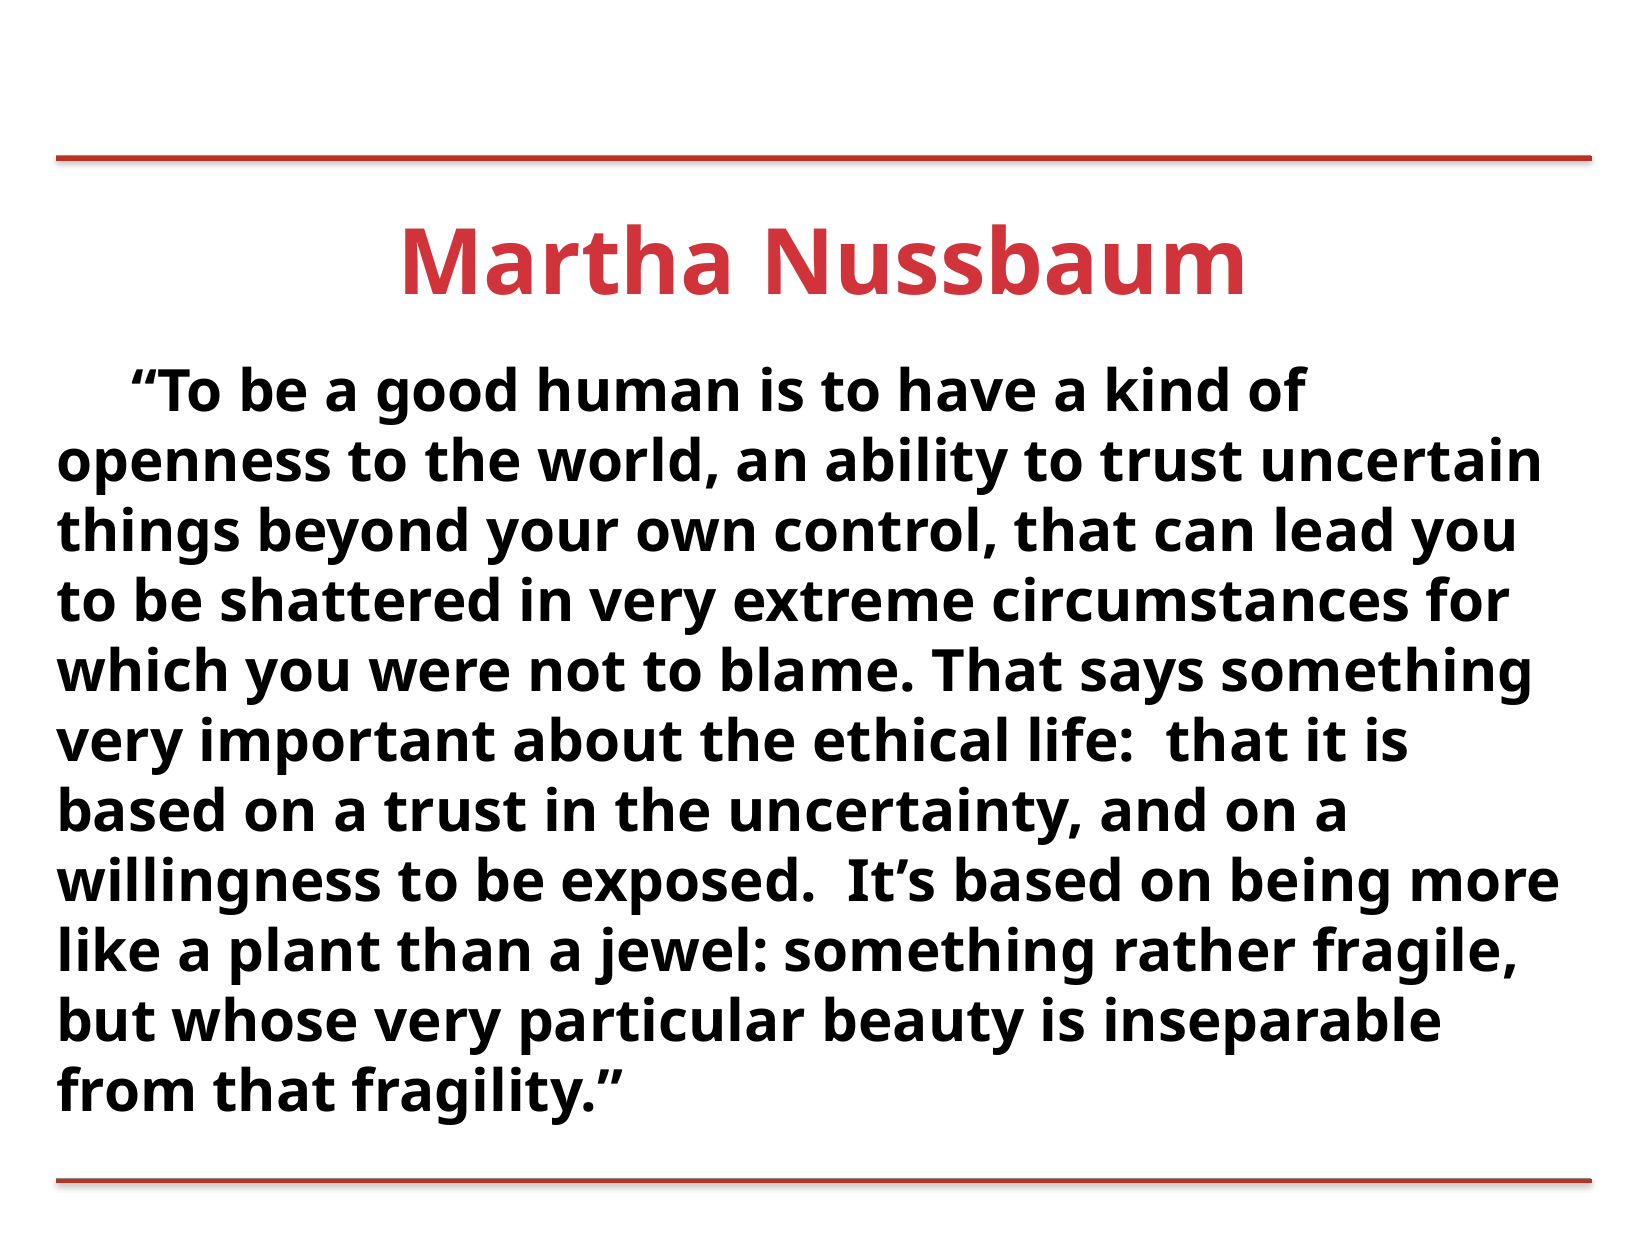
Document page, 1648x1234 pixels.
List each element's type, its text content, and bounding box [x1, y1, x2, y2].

title Martha Nussbaum [55, 175, 1593, 341]
list “To be a good human is to have a kind of openness to the world, an ability to trust uncertain things beyond your own control, that can lead you to be shattered in very extreme circumstances for which you were not to blame. That says something very important about the ethical life: that it is based on a trust in the uncertainty, and on a willingness to be exposed. It’s based on being more like a plant than a jewel: something rather fragile, but whose very particular beauty is inseparable from that fragility.” [55, 352, 1593, 1138]
